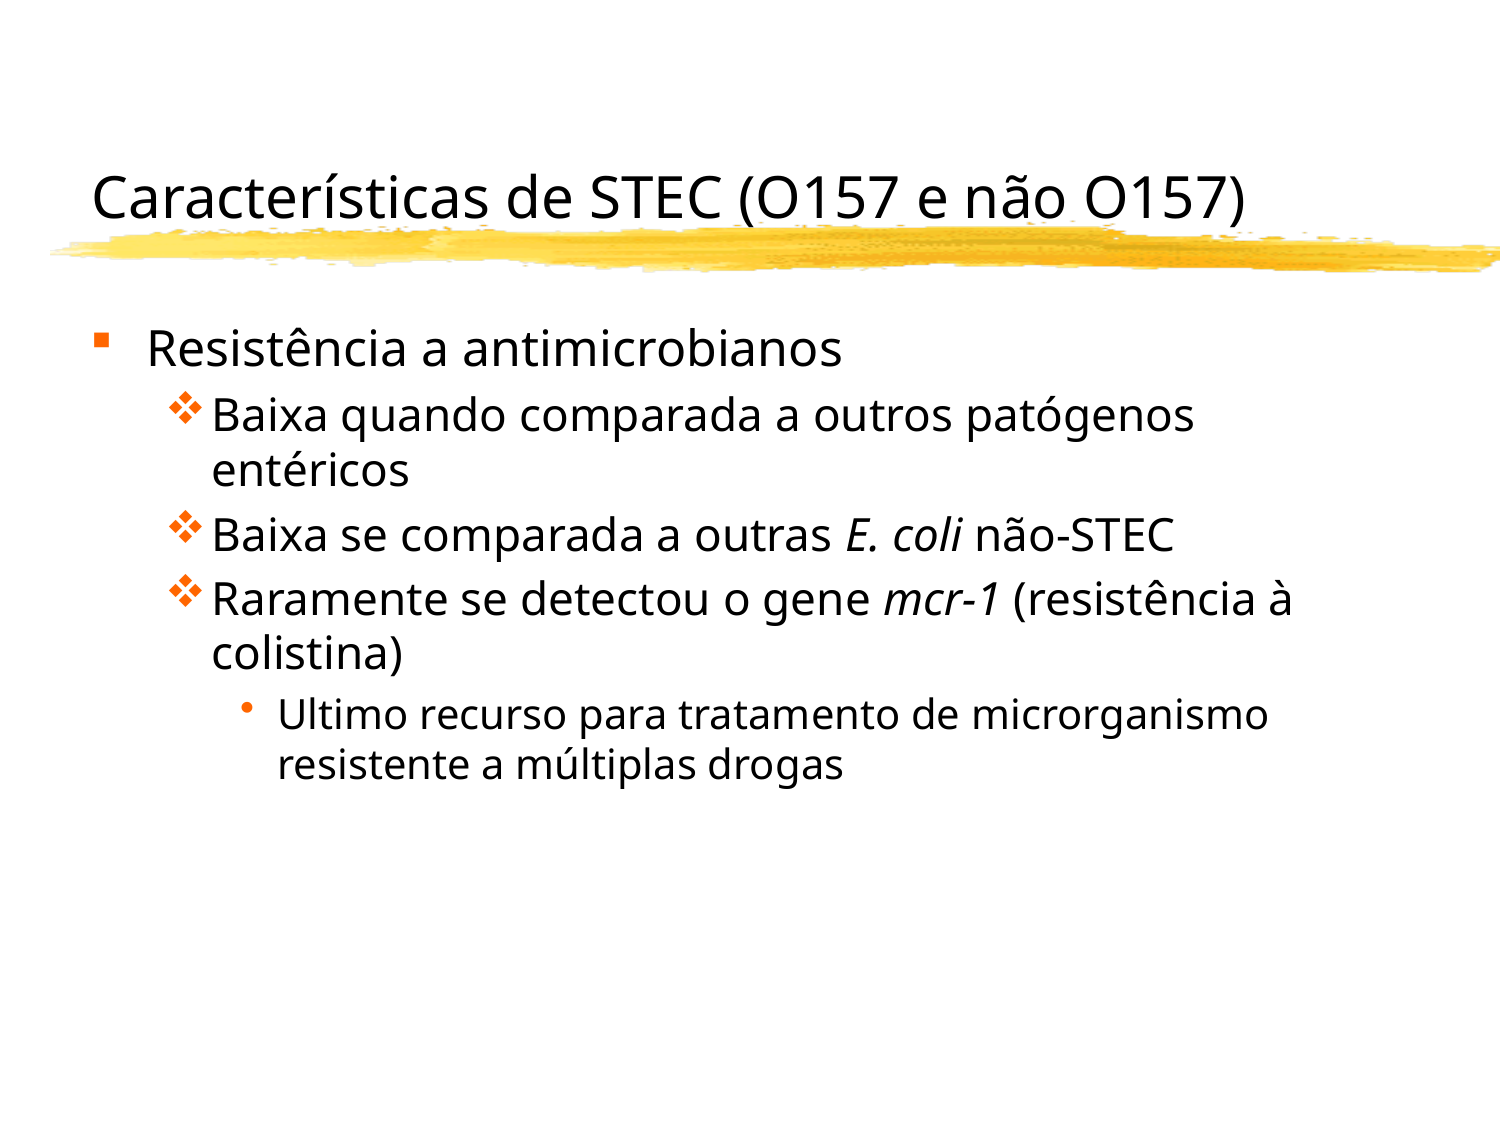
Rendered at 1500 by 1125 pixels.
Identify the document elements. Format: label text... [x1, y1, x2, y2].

list Resistência a antimicrobianos Baixa quando comparada a outros patógenos entéricos Baixa se comparada a outras E. coli não-STEC Raramente se detectou o gene mcr-1 (resistência à colistina) Ultimo recurso para tratamento de microrganismo resistente a múltiplas drogas [74, 309, 1417, 994]
picture [50, 215, 1500, 284]
title Características de STEC (O157 e não O157) [76, 74, 1429, 238]
